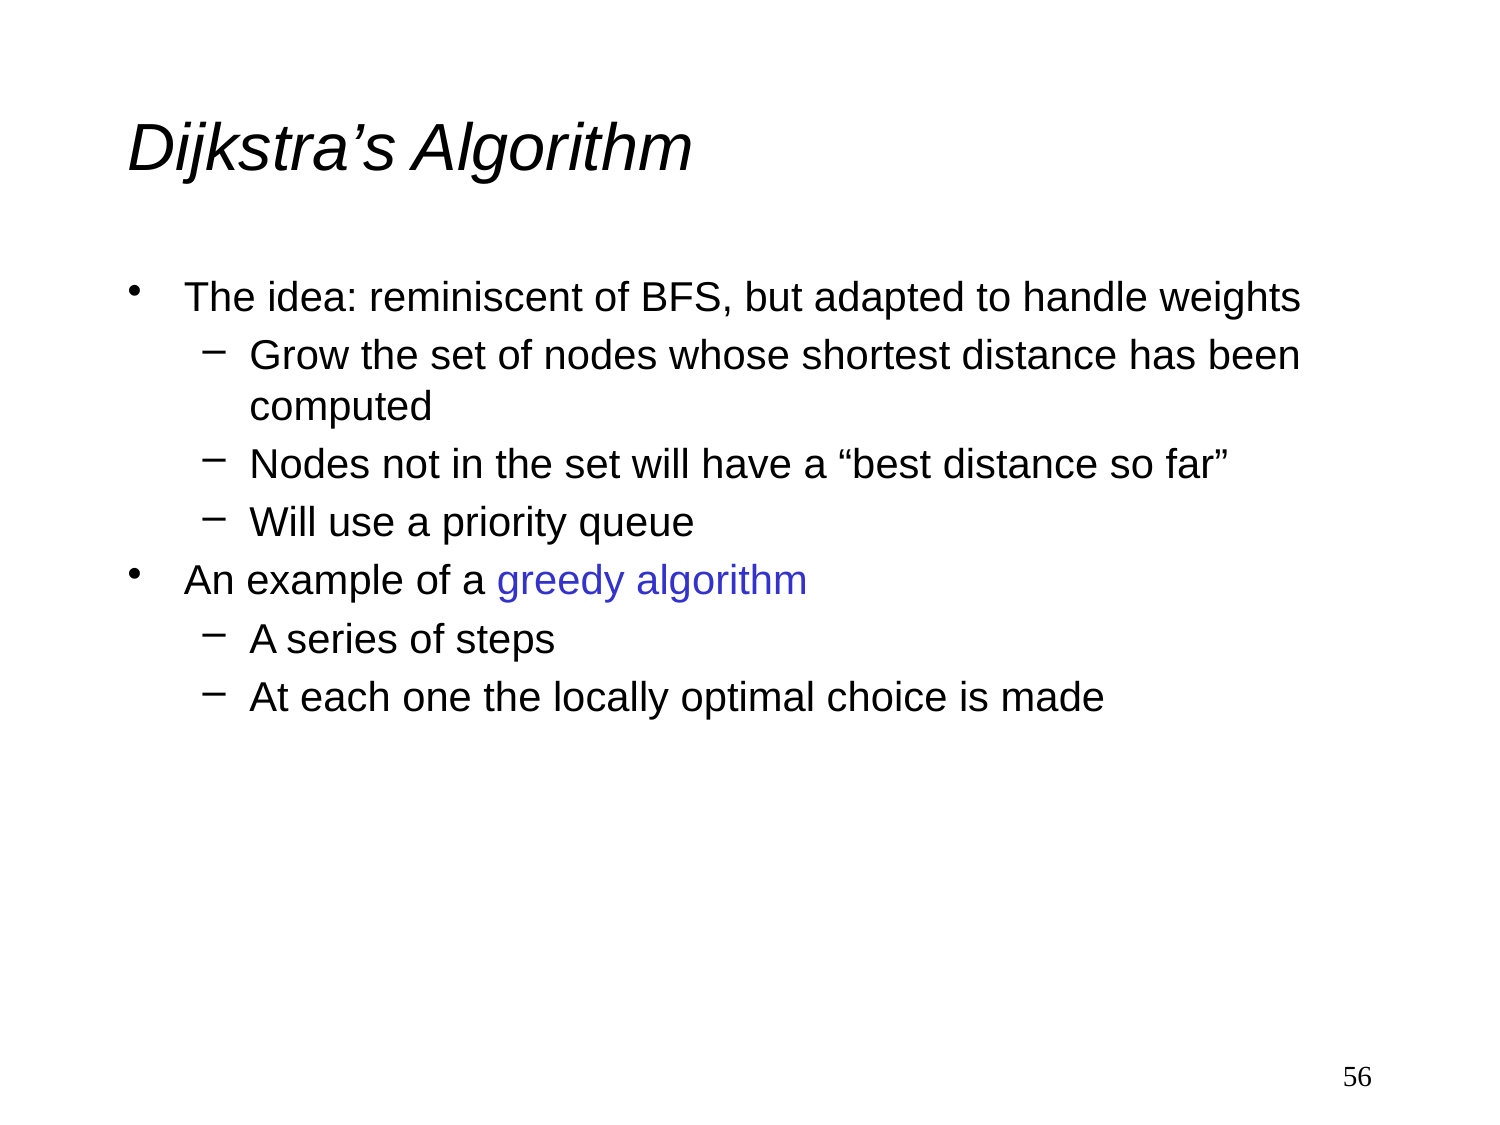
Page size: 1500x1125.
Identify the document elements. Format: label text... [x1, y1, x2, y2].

title Dijkstra’s Algorithm [112, 49, 1388, 238]
list The idea: reminiscent of BFS, but adapted to handle weights Grow the set of nodes whose shortest distance has been computed Nodes not in the set will have a “best distance so far” Will use a priority queue An example of a greedy algorithm A series of steps At each one the locally optimal choice is made [112, 262, 1388, 1001]
slide_number 56 [1074, 1049, 1388, 1125]
